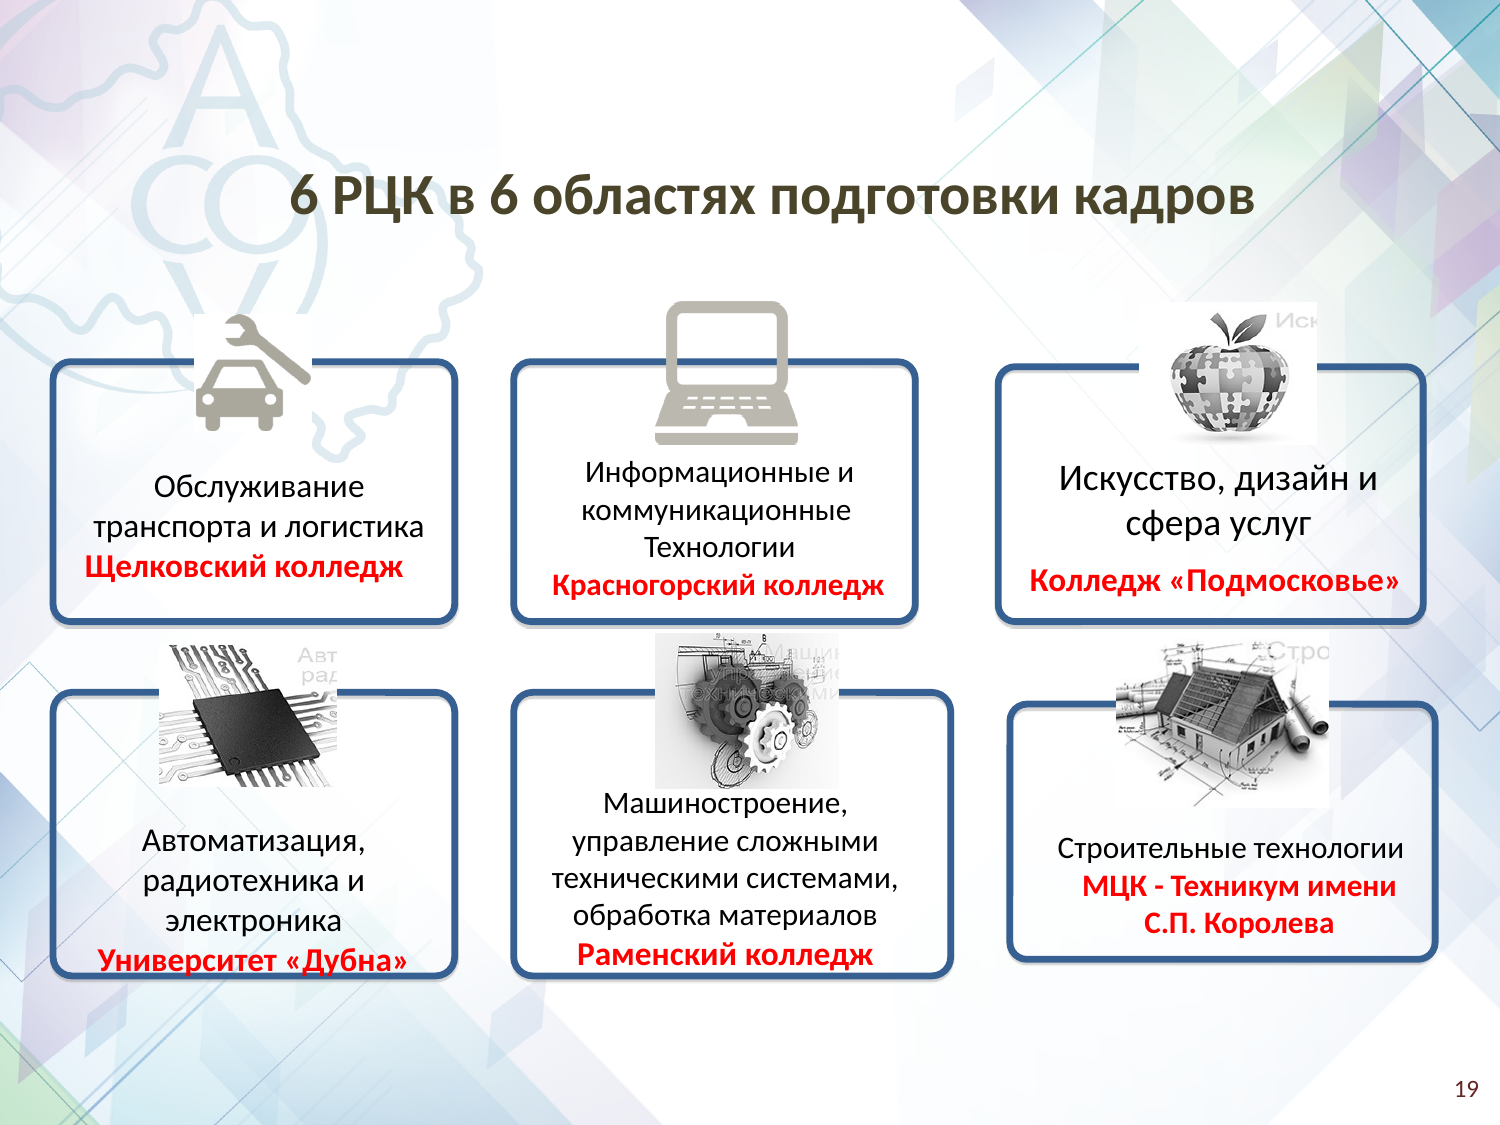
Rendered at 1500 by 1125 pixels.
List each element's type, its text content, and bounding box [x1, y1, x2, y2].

text_box Строительные технологии МЦК - Техникум имени С.П. Королева [1042, 820, 1437, 948]
text_box Информационные и коммуникационные Технологии Красногорский колледж [537, 444, 903, 609]
text_box Машиностроение, управление сложными техническими системами, обработка материалов Раменский колледж [513, 774, 938, 980]
text_box [998, 366, 1423, 622]
text_box [53, 361, 455, 622]
text_box [53, 692, 455, 975]
text_box [844, 692, 951, 975]
text_box Искусство, дизайн и сфера услуг [1031, 445, 1407, 550]
picture [0, 0, 1500, 1125]
slide_number 19 [1144, 1057, 1495, 1118]
text_box Автоматизация, радиотехника и электроника Университет «Дубна» [64, 810, 443, 985]
text_box Обслуживание транспорта и логистика Щелковский колледж [70, 456, 449, 592]
text_box [1009, 704, 1436, 960]
text_box [513, 361, 916, 622]
text_box Колледж «Подмосковье» [1007, 550, 1430, 606]
text_box [1323, 366, 1424, 550]
text_box [513, 692, 650, 774]
text_box 6 РЦК в 6 областях подготовки кадров [29, 148, 1500, 234]
